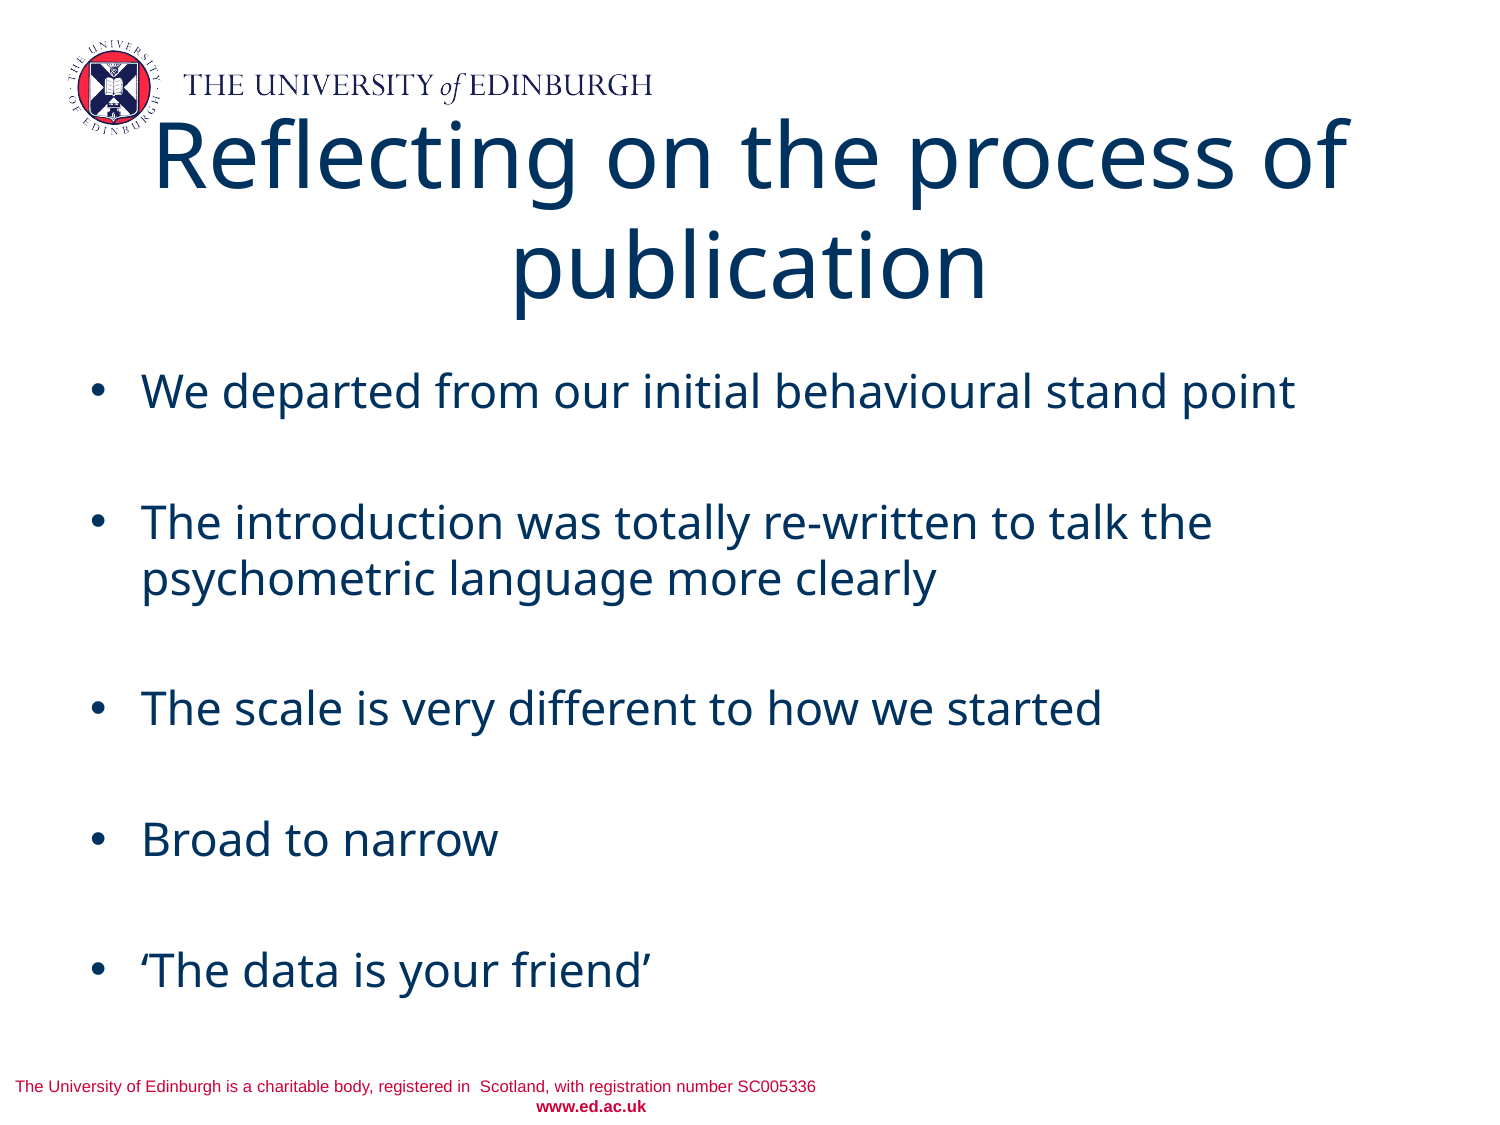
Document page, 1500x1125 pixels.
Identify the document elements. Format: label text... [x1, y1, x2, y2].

footer The University of Edinburgh is a charitable body, registered in Scotland, with registration number SC005336 www.ed.ac.uk [0, 1065, 1485, 1125]
list We departed from our initial behavioural stand point The introduction was totally re-written to talk the psychometric language more clearly The scale is very different to how we started Broad to narrow ‘The data is your friend’ [75, 354, 1425, 1005]
picture [66, 40, 652, 135]
title Reflecting on the process of publication [75, 113, 1425, 301]
